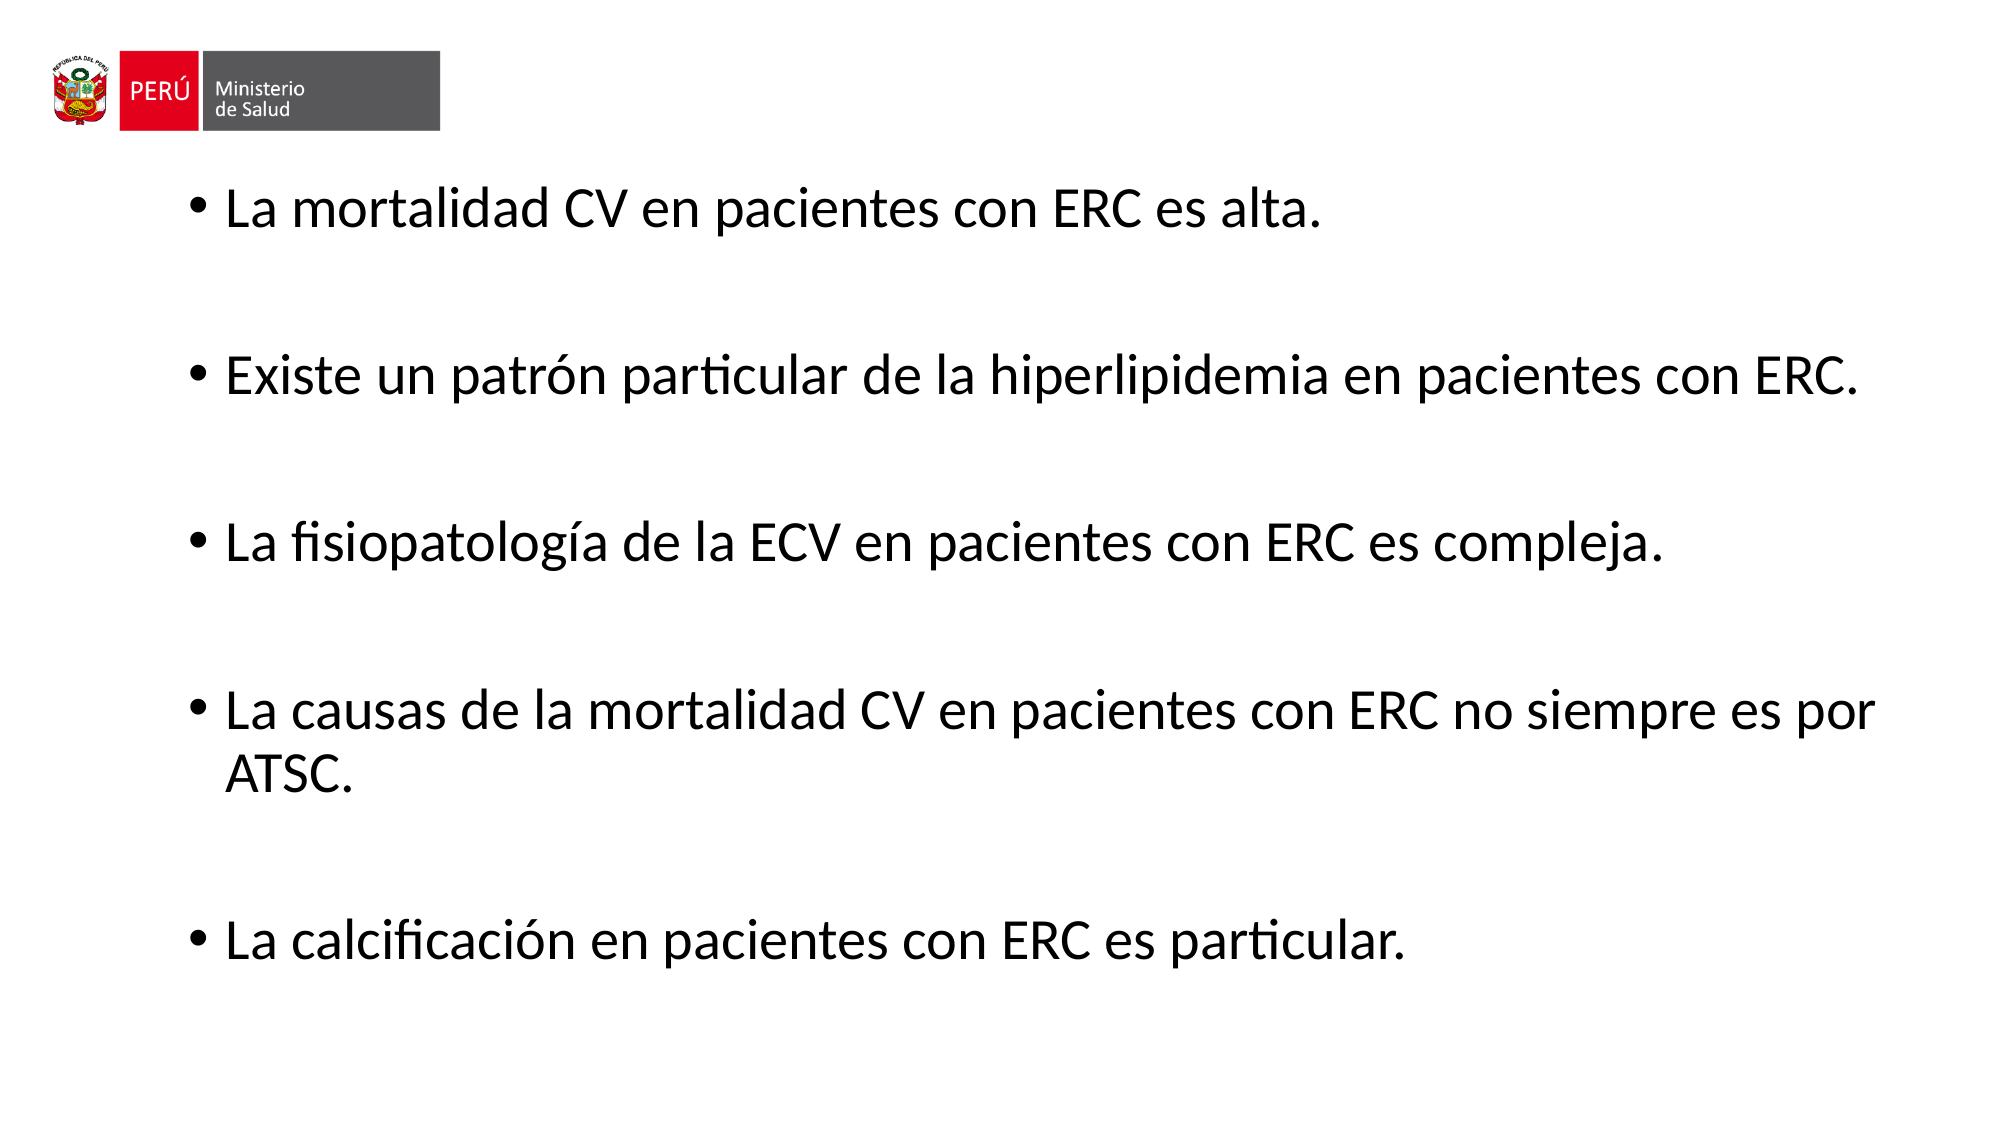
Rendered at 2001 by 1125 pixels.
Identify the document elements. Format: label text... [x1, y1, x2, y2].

list La mortalidad CV en pacientes con ERC es alta. Existe un patrón particular de la hiperlipidemia en pacientes con ERC. La fisiopatología de la ECV en pacientes con ERC es compleja. La causas de la mortalidad CV en pacientes con ERC no siempre es por ATSC. La calcificación en pacientes con ERC es particular. [173, 169, 1899, 1012]
picture [37, 47, 443, 133]
